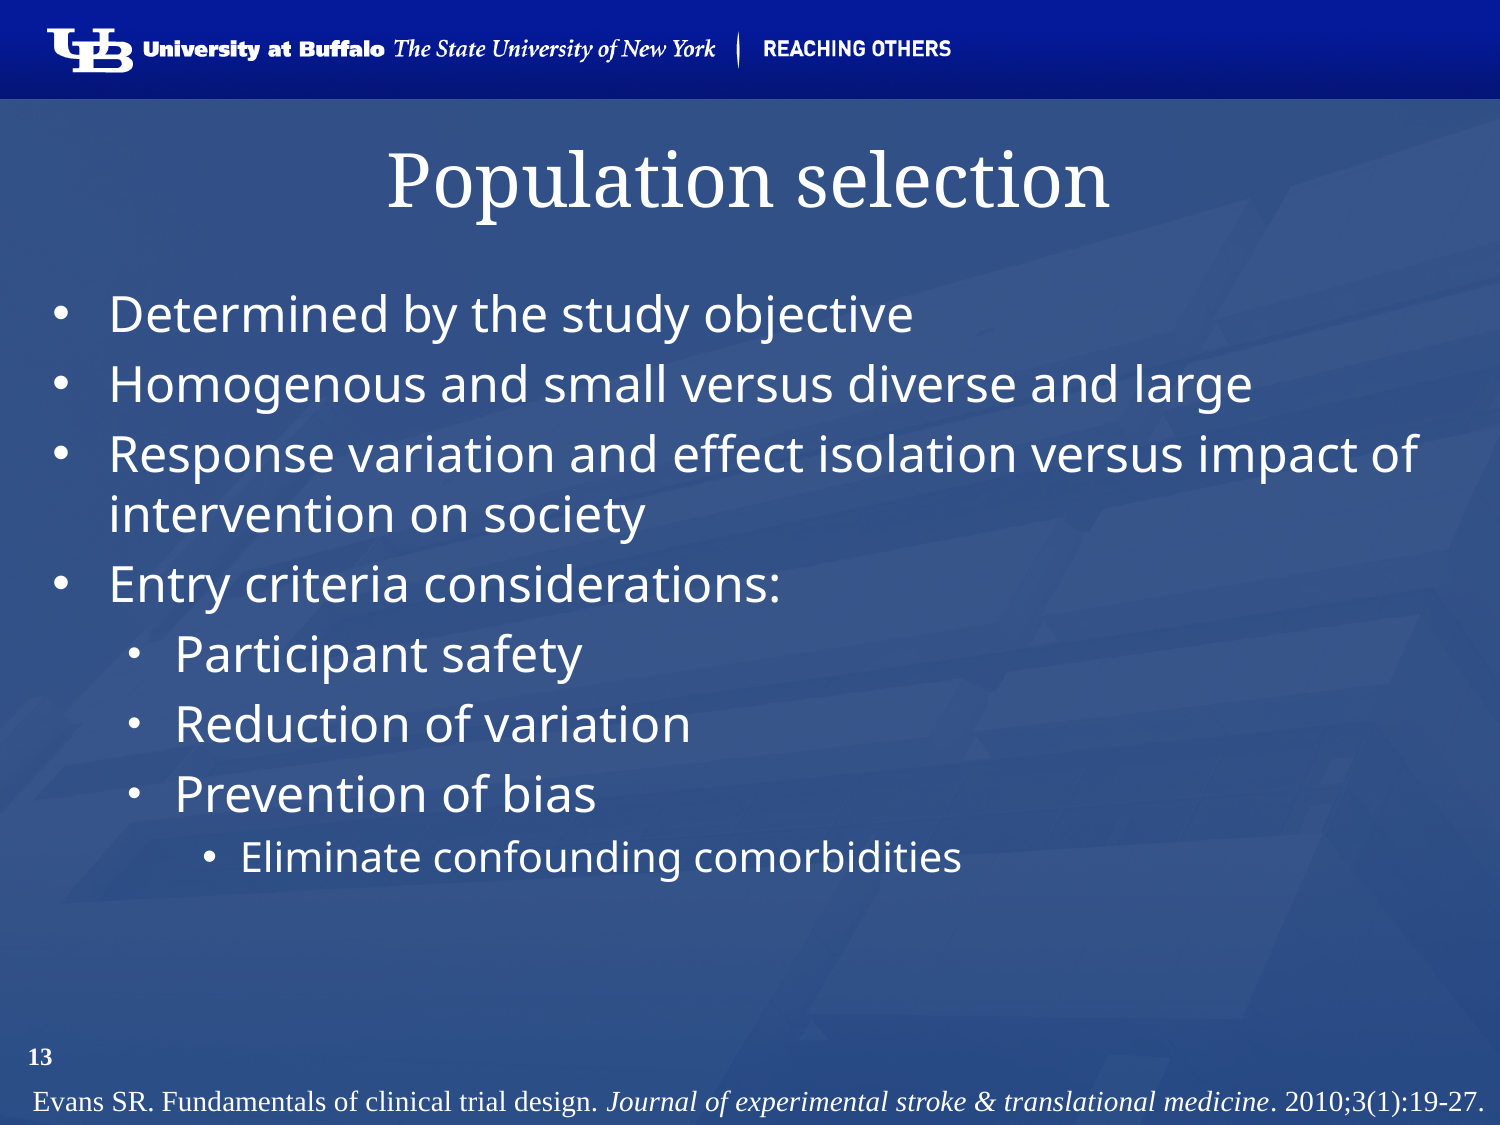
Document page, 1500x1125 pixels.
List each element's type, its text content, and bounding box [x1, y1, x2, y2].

picture [0, 0, 1500, 99]
slide_number 13 [12, 1025, 350, 1074]
title Population selection [37, 125, 1463, 250]
list Determined by the study objective Homogenous and small versus diverse and large Response variation and effect isolation versus impact of intervention on society Entry criteria considerations: Participant safety Reduction of variation Prevention of bias Eliminate confounding comorbidities [37, 275, 1463, 1074]
text_box Evans SR. Fundamentals of clinical trial design. Journal of experimental stroke & translational medicine. 2010;3(1):19-27. [0, 1074, 1500, 1125]
